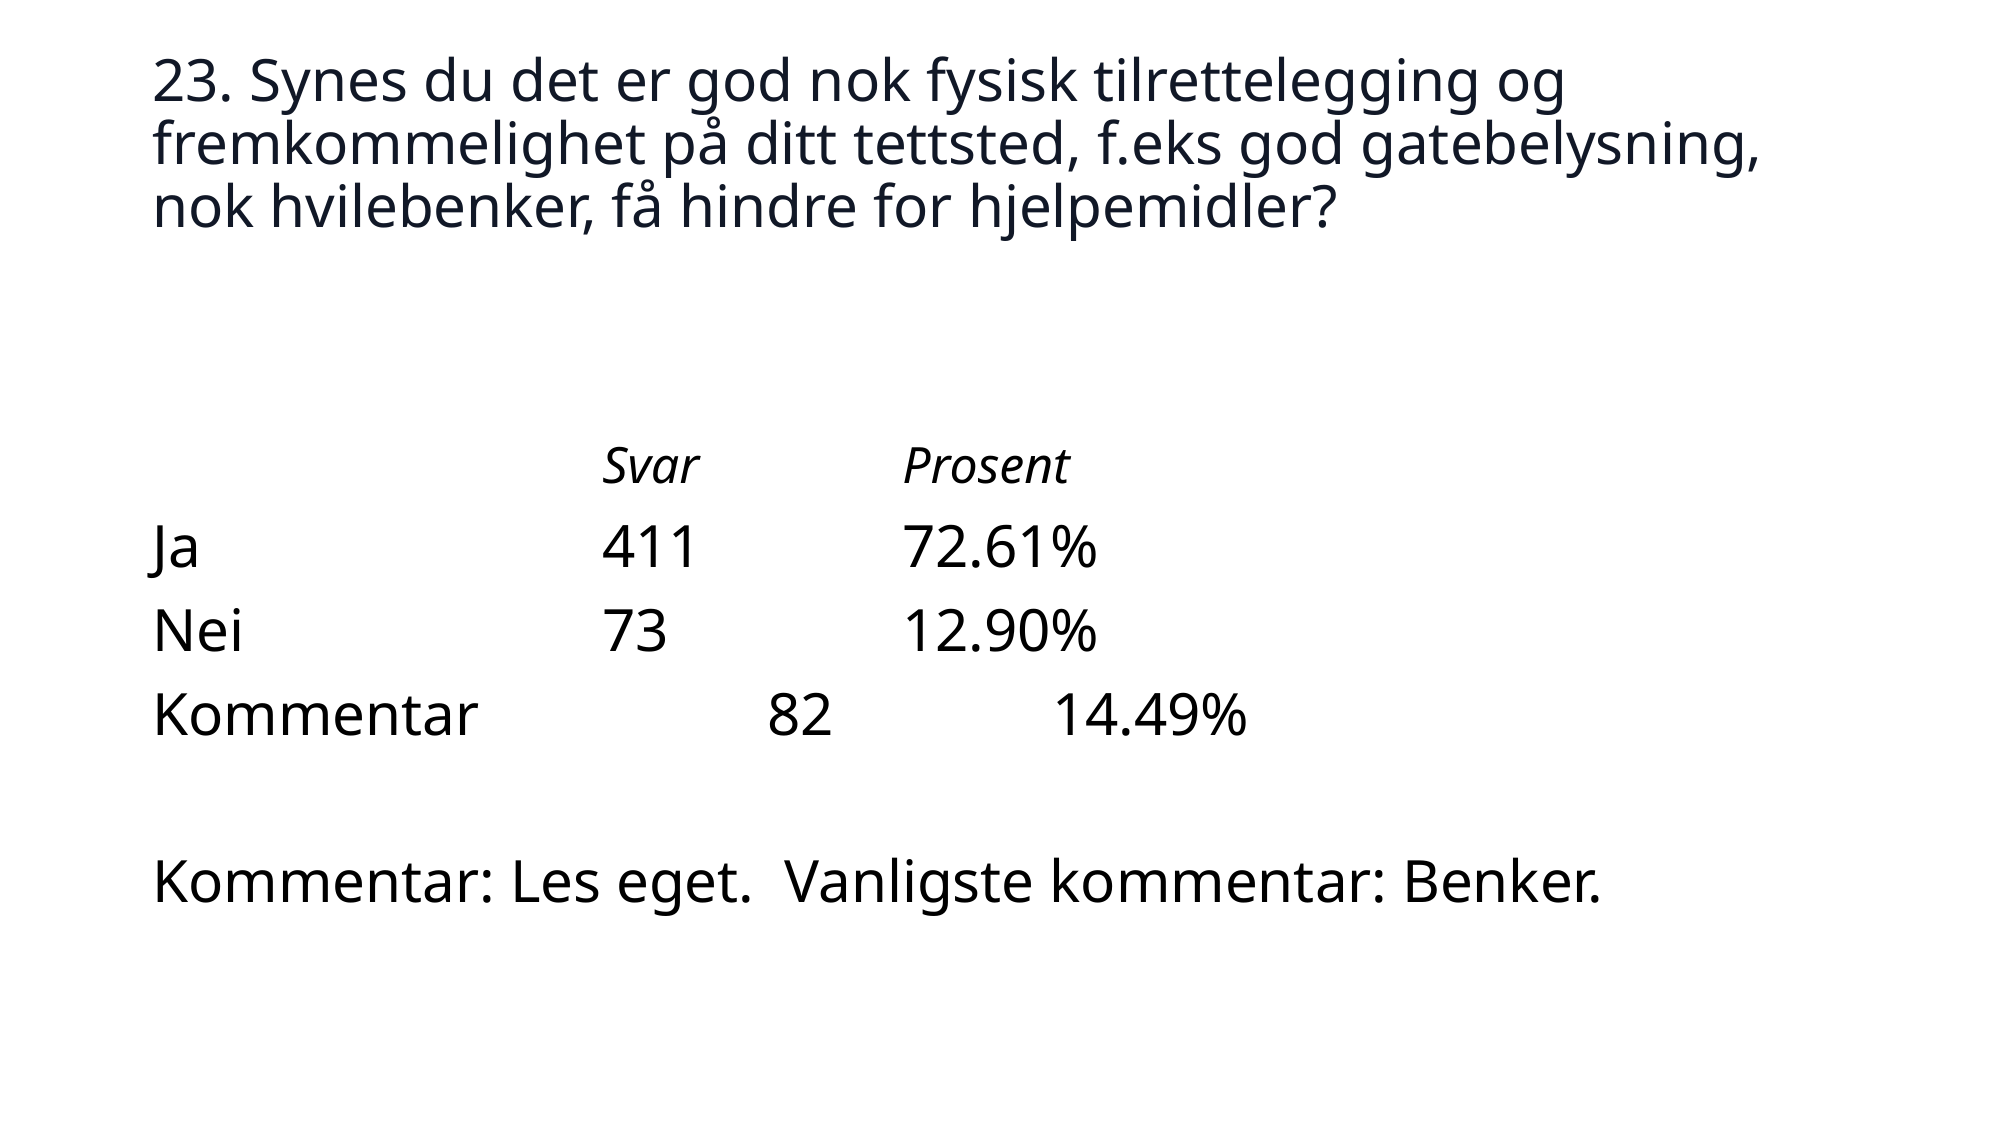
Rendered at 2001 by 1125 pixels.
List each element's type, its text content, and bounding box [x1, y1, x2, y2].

list Svar Prosent Ja 411 72.61% Nei 73 12.90% Kommentar 82 14.49% Kommentar: Les eget. Vanligste kommentar: Benker. [137, 251, 1863, 1014]
title 23. Synes du det er god nok fysisk tilrettelegging og fremkommelighet på ditt tettsted, f.eks god gatebelysning, nok hvilebenker, få hindre for hjelpemidler? [137, 59, 1863, 232]
